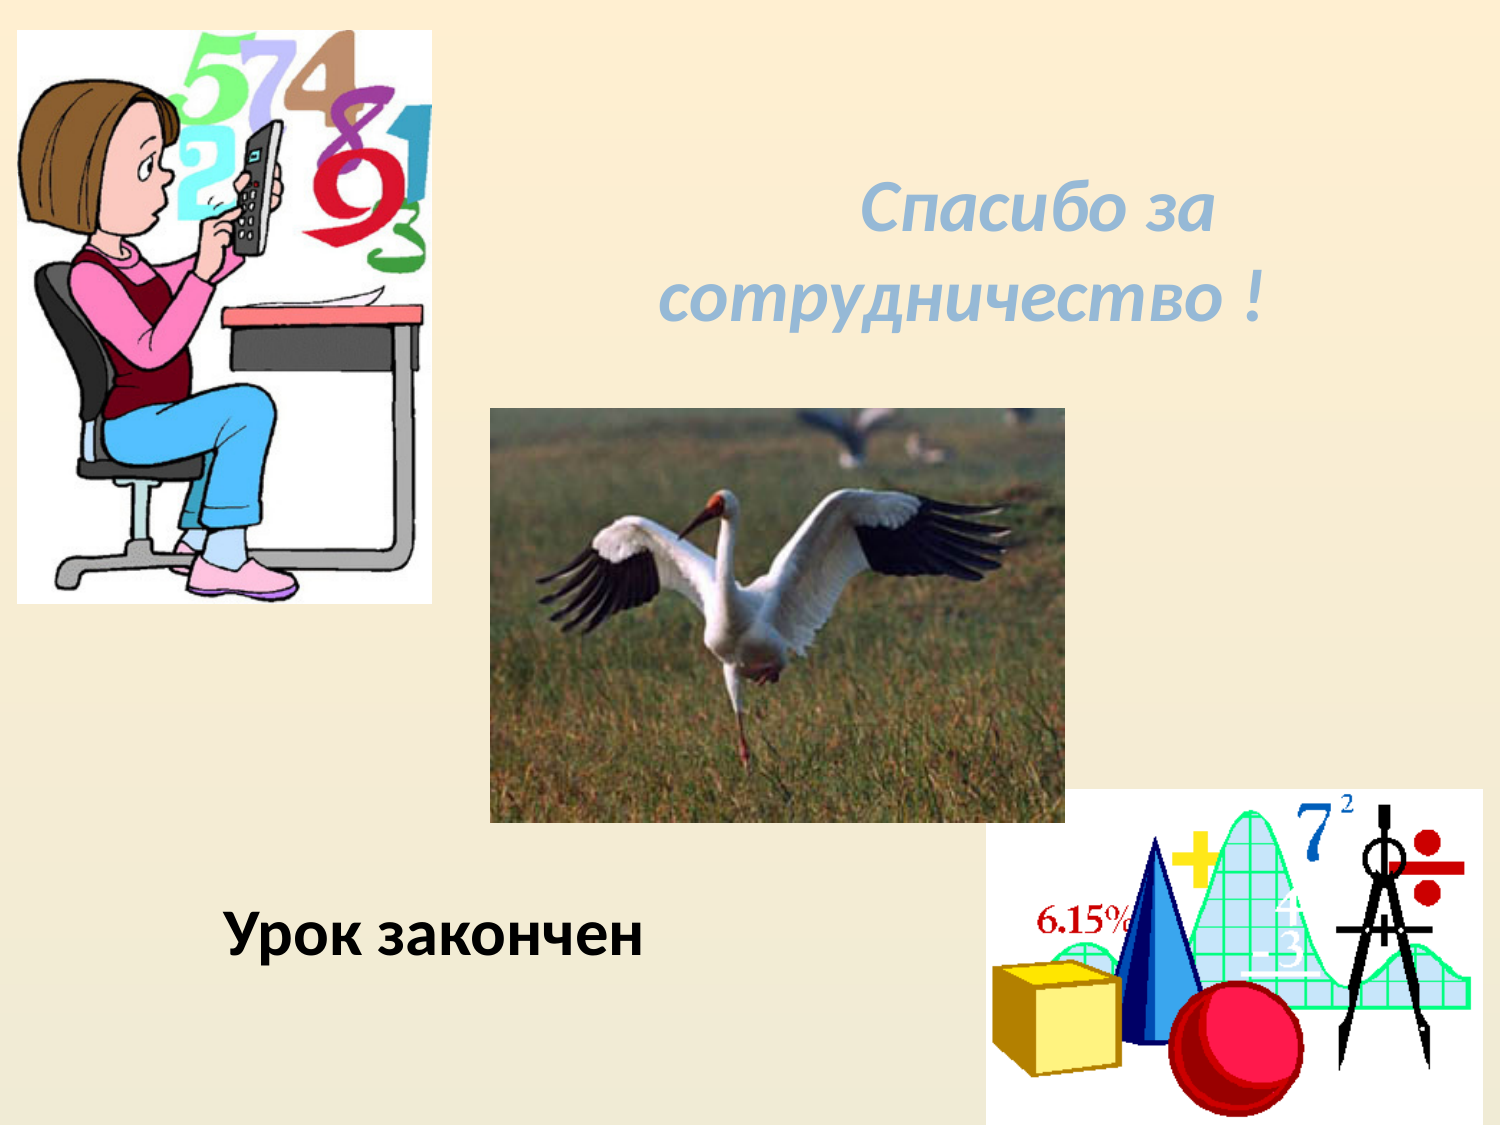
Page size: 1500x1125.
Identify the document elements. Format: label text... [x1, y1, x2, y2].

text_box Спасибо за сотрудничество ! [478, 148, 1447, 839]
text_box Урок закончен [208, 881, 661, 977]
picture [17, 30, 432, 604]
picture [489, 408, 1483, 1125]
